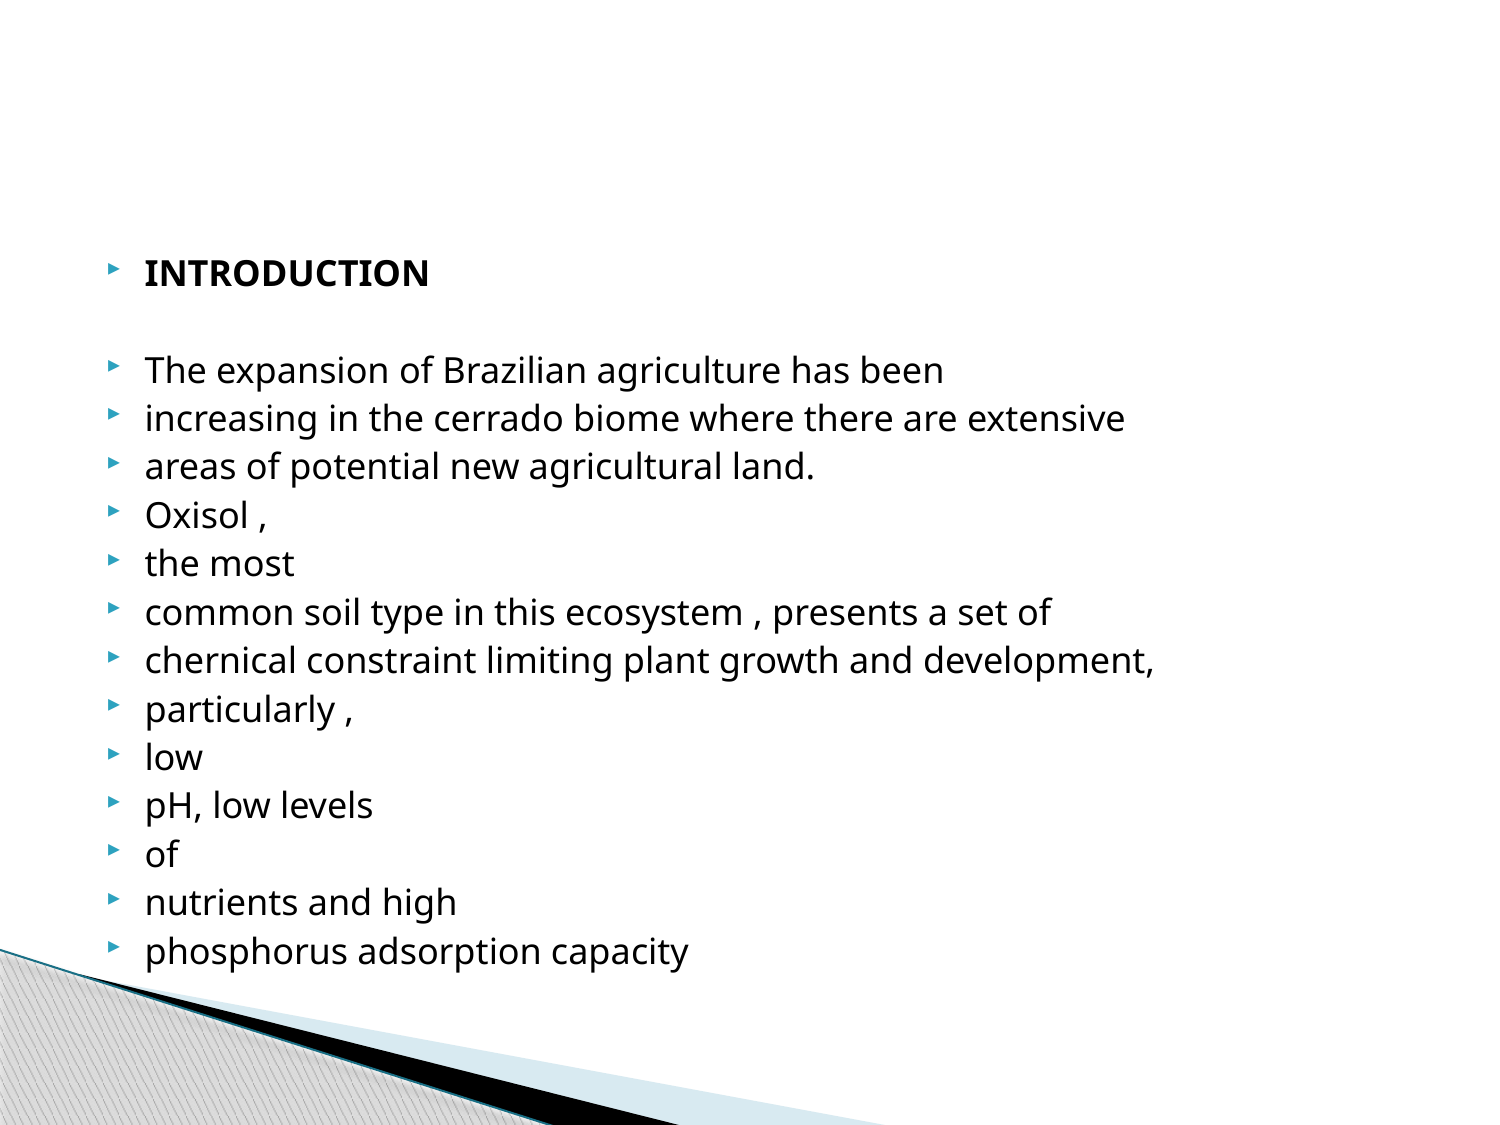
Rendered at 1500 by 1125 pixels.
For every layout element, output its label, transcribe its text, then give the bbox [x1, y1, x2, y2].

list INTRODUCTION The expansion of Brazilian agriculture has been increasing in the cerrado biome where there are extensive areas of potential new agricultural land. Oxisol , the most common soil type in this ecosystem , presents a set of chernical constraint limiting plant growth and development, particularly , low pH, low levels of nutrients and high phosphorus adsorption capacity [75, 243, 1425, 986]
